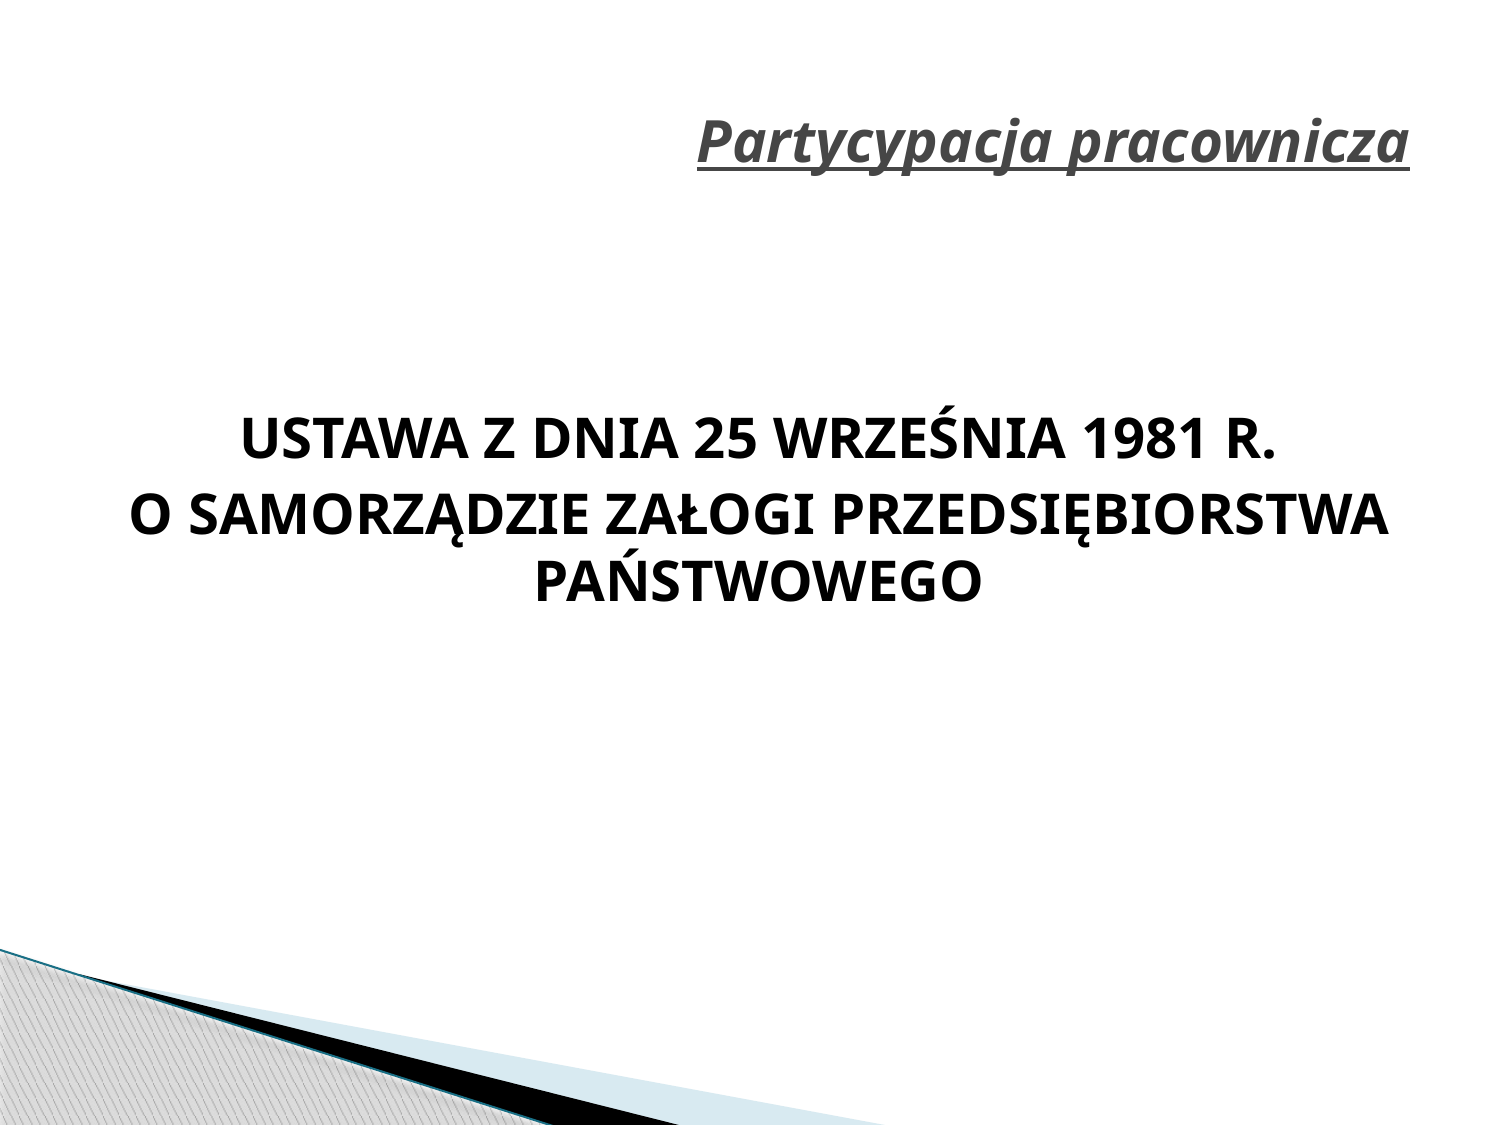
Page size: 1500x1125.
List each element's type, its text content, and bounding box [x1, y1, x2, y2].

title Partycypacja pracownicza [75, 45, 1425, 233]
list USTAWA Z DNIA 25 WRZEŚNIA 1981 R. O SAMORZĄDZIE ZAŁOGI PRZEDSIĘBIORSTWA PAŃSTWOWEGO [75, 243, 1425, 986]
